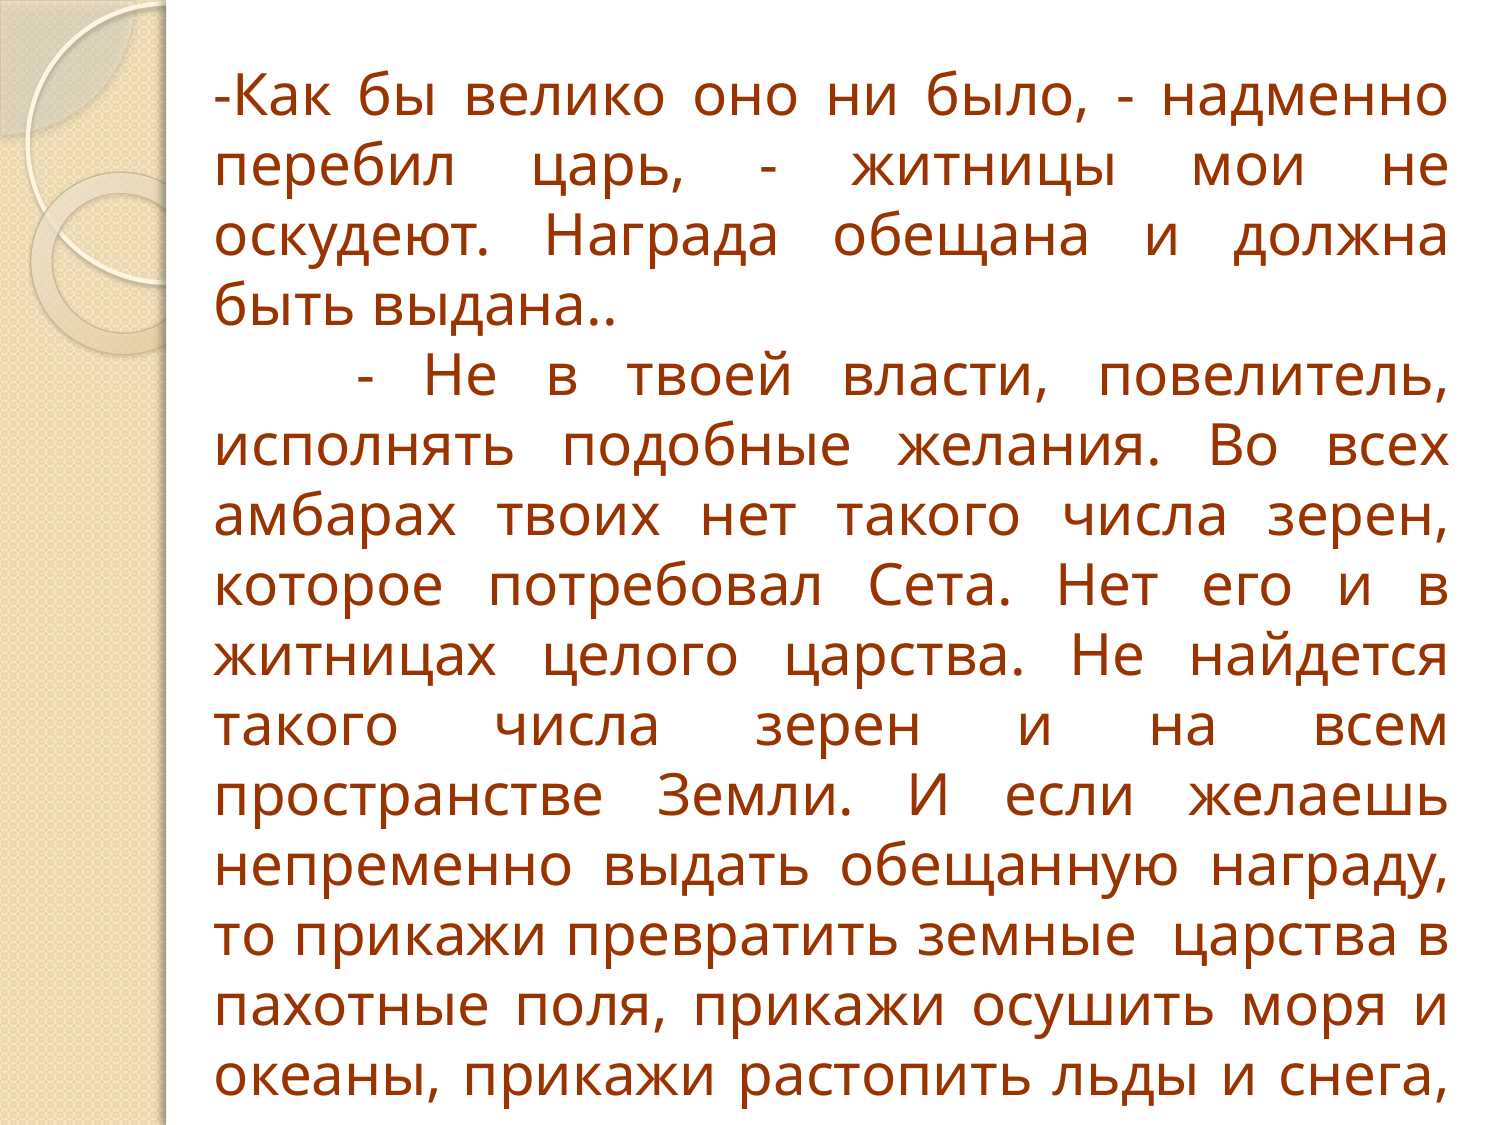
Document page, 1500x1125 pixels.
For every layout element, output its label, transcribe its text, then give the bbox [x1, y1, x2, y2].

text_box -Как бы велико оно ни было, - надменно перебил царь, - житницы мои не оскудеют. Награда обещана и должна быть выдана.. - Не в твоей власти, повелитель, исполнять подобные желания. Во всех амбарах твоих нет такого числа зерен, которое потребовал Сета. Нет его и в житницах целого царства. Не найдется такого числа зерен и на всем пространстве Земли. И если желаешь непременно выдать обещанную награду, то прикажи превратить земные царства в пахотные поля, прикажи осушить моря и океаны, прикажи растопить льды и снега, покрывающие далекие северные пустыни. [199, 49, 1465, 1125]
